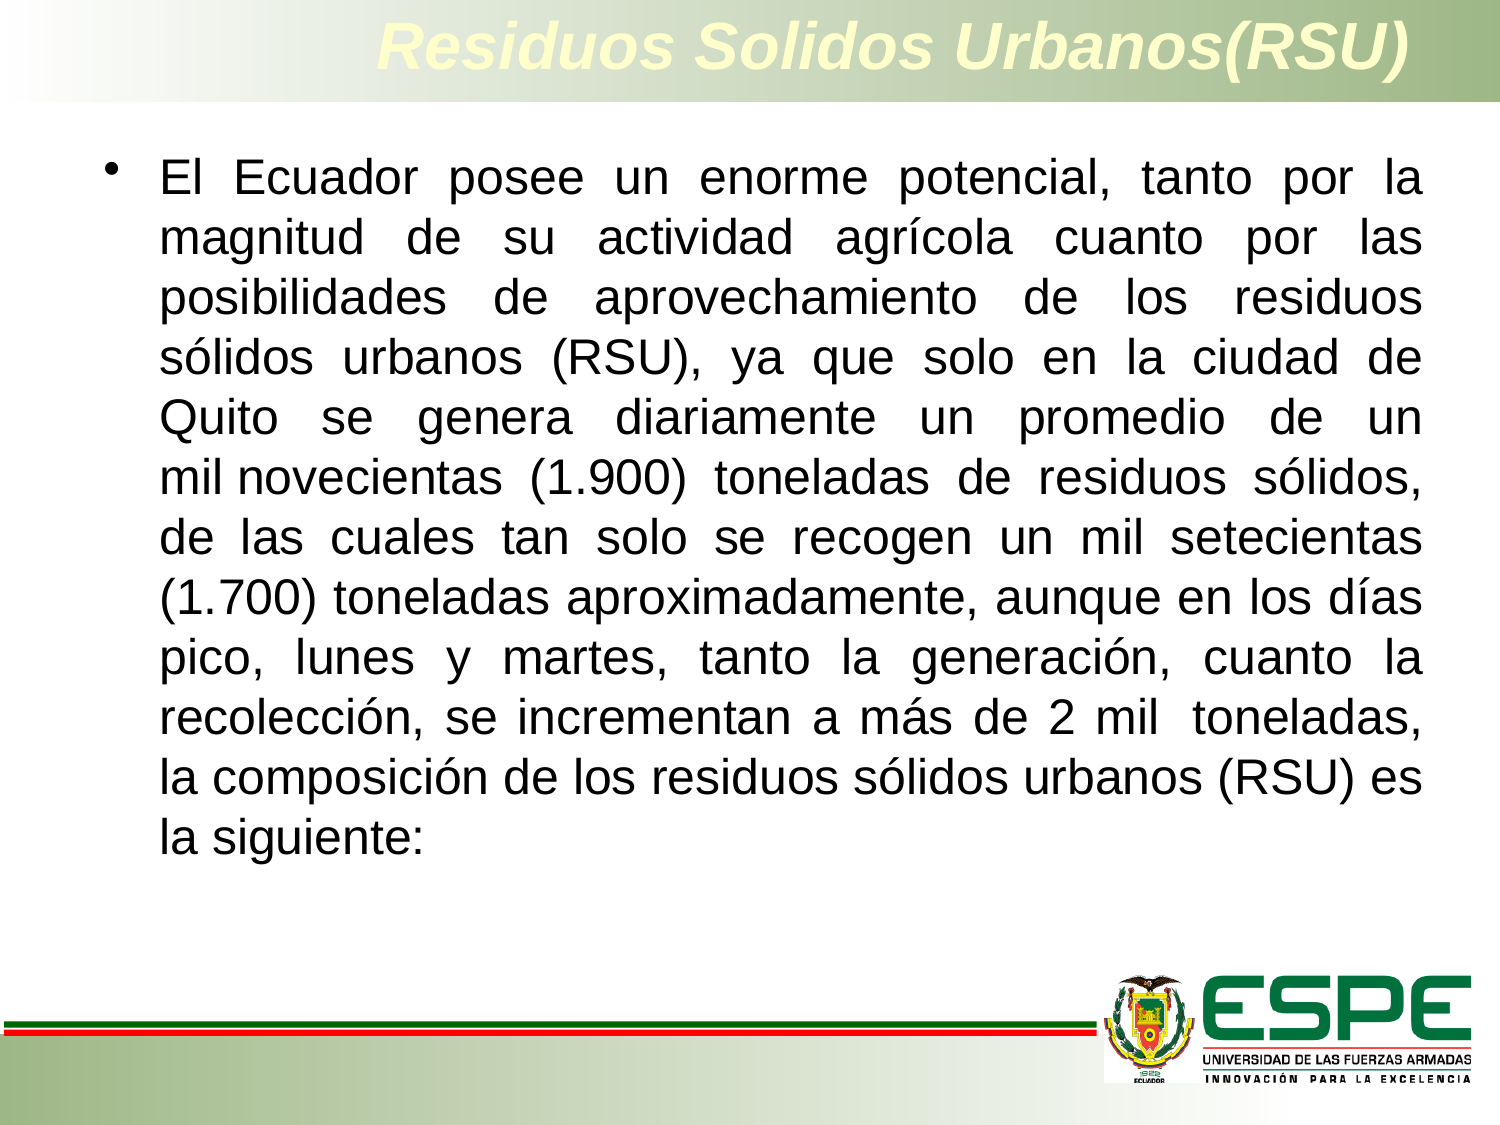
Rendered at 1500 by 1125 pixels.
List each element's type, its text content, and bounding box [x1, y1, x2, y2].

list El Ecuador posee un enorme potencial, tanto por la magnitud de su actividad agrícola cuanto por las posibilidades de aprovechamiento de los residuos sólidos urbanos (RSU), ya que solo en la ciudad de Quito se genera diariamente un promedio de un mil novecientas (1.900) toneladas de residuos sólidos, de las cuales tan solo se recogen un mil setecientas (1.700) toneladas aproximadamente, aunque en los días pico, lunes y martes, tanto la generación, cuanto la recolección, se incrementan a más de 2 mil toneladas, la composición de los residuos sólidos urbanos (RSU) es la siguiente: [88, 137, 1439, 880]
title Residuos Solidos Urbanos(RSU) [75, 0, 1425, 183]
picture [1104, 975, 1483, 1083]
